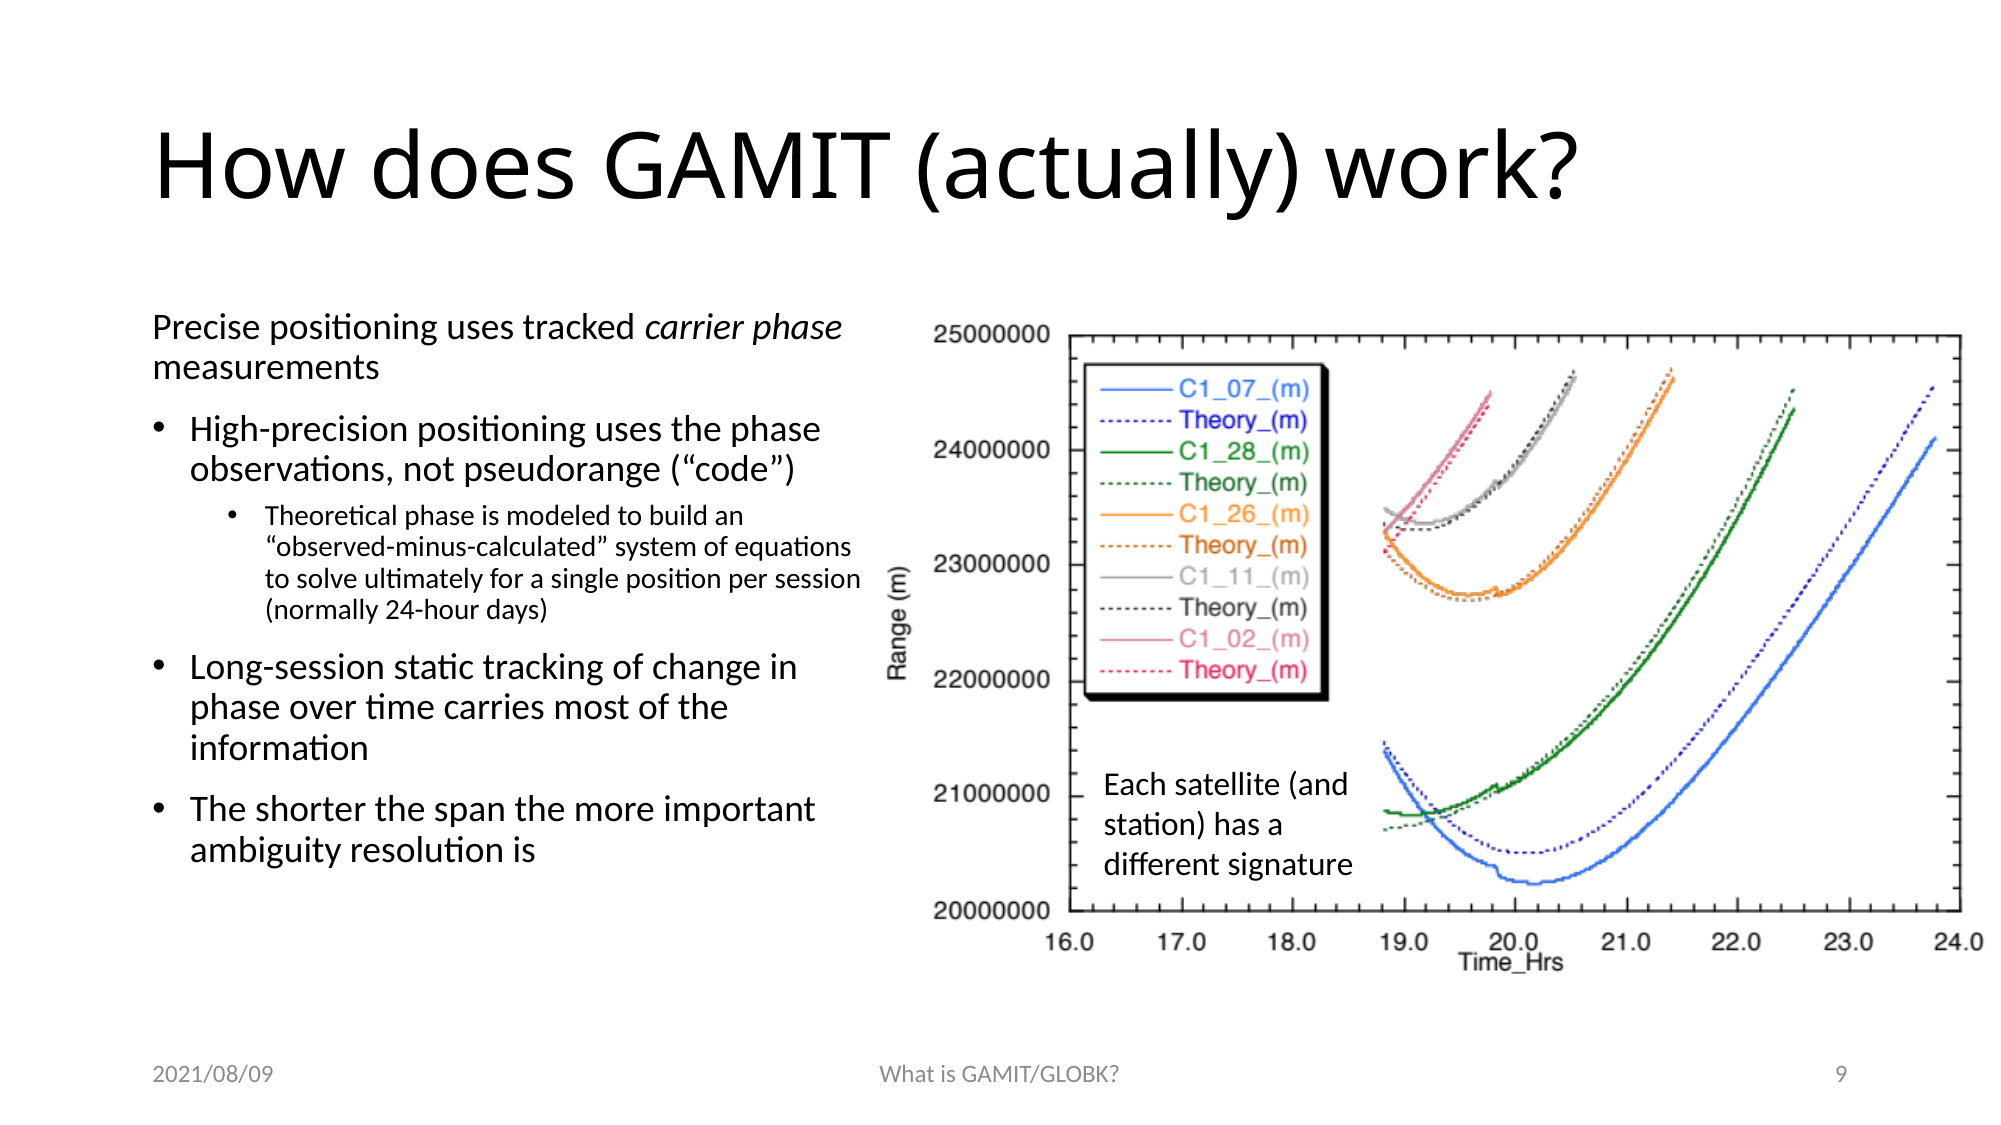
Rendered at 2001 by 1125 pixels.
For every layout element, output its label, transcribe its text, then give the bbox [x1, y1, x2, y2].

title How does GAMIT (actually) work? [137, 59, 1863, 278]
slide_number 8 [1412, 1042, 1863, 1103]
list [847, 266, 2000, 999]
list Precise positioning uses tracked carrier phase measurements High-precision positioning uses the phase observations, not pseudorange (“code”) Theoretical phase is modeled to build an “observed-minus-calculated” system of equations to solve ultimately for a single position per session (normally 24-hour days) Long-session static tracking of change in phase over time carries most of the information The shorter the span the more important ambiguity resolution is [137, 299, 879, 1014]
footer What is GAMIT/GLOBK? [662, 1042, 1338, 1103]
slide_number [137, 1042, 588, 1103]
